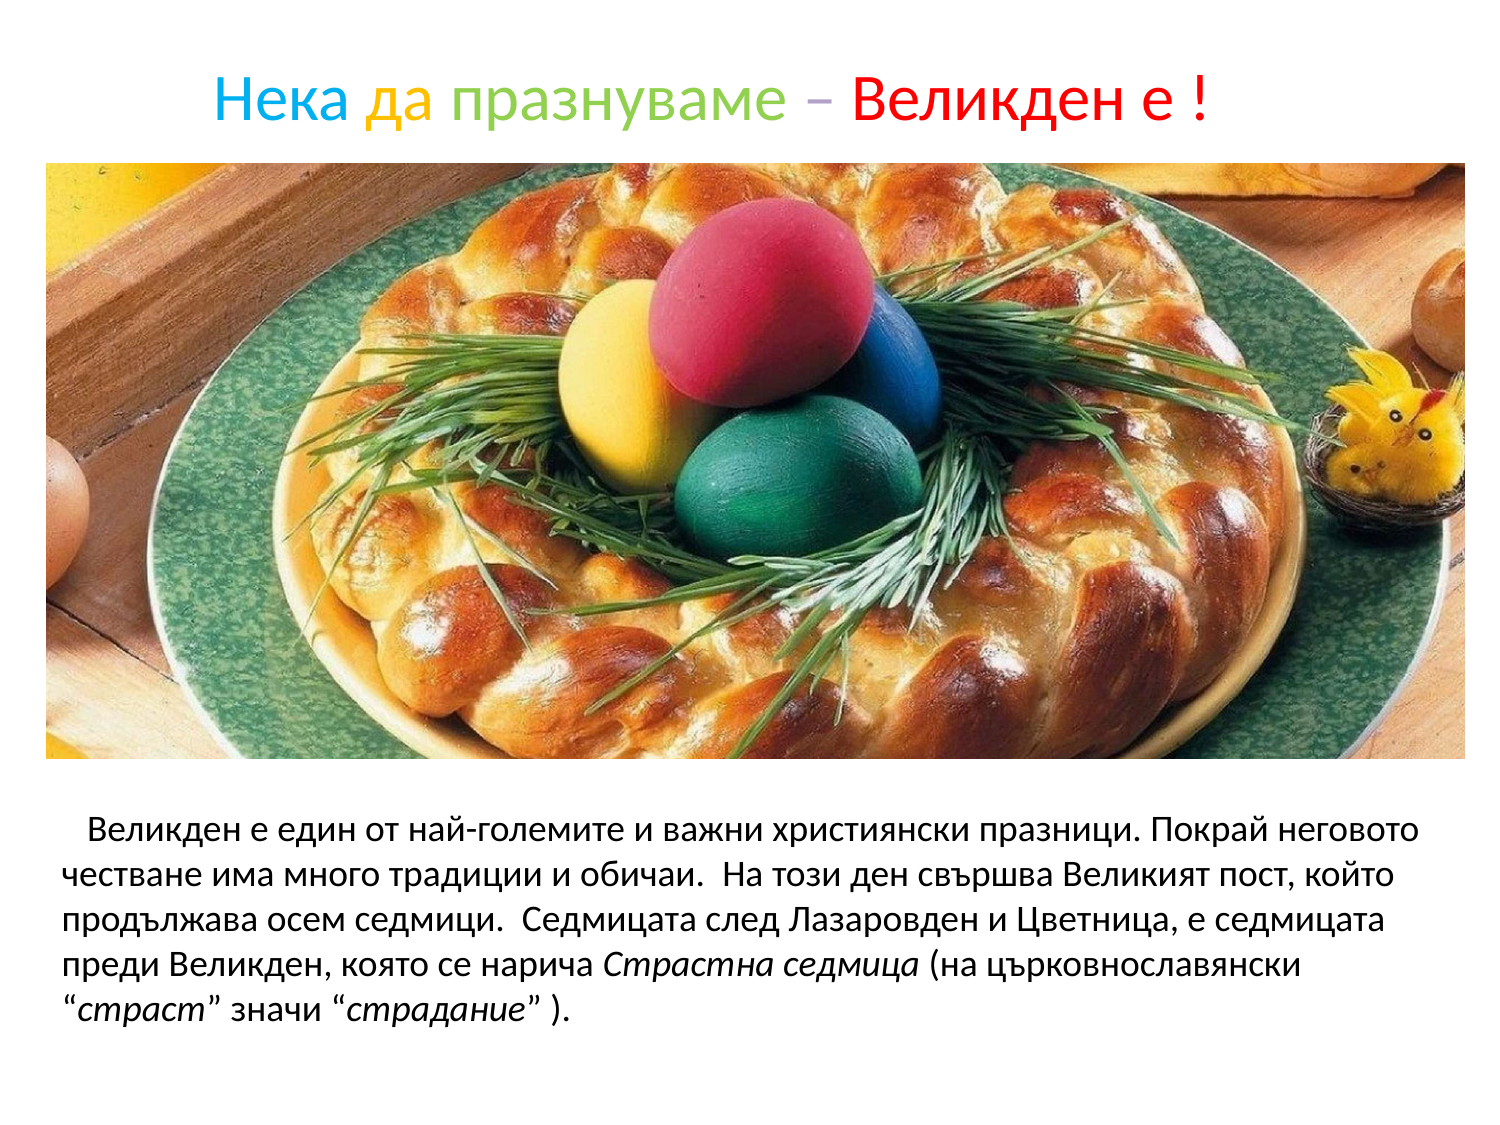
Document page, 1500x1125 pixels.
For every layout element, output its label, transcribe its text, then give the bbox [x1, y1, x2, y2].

text_box Великден е един от най-големите и важни християнски празници. Покрай неговото честване има много традиции и обичаи. На този ден свършва Великият пост, който продължава осем седмици. Седмицата след Лазаровден и Цветница, е седмицата преди Великден, която се нарича Страстна седмица (на църковнославянски “страст” значи “страдание” ). [46, 796, 1465, 1037]
text_box Нека да празнуваме – Великден е ! [199, 46, 1301, 142]
picture [46, 163, 1466, 759]
